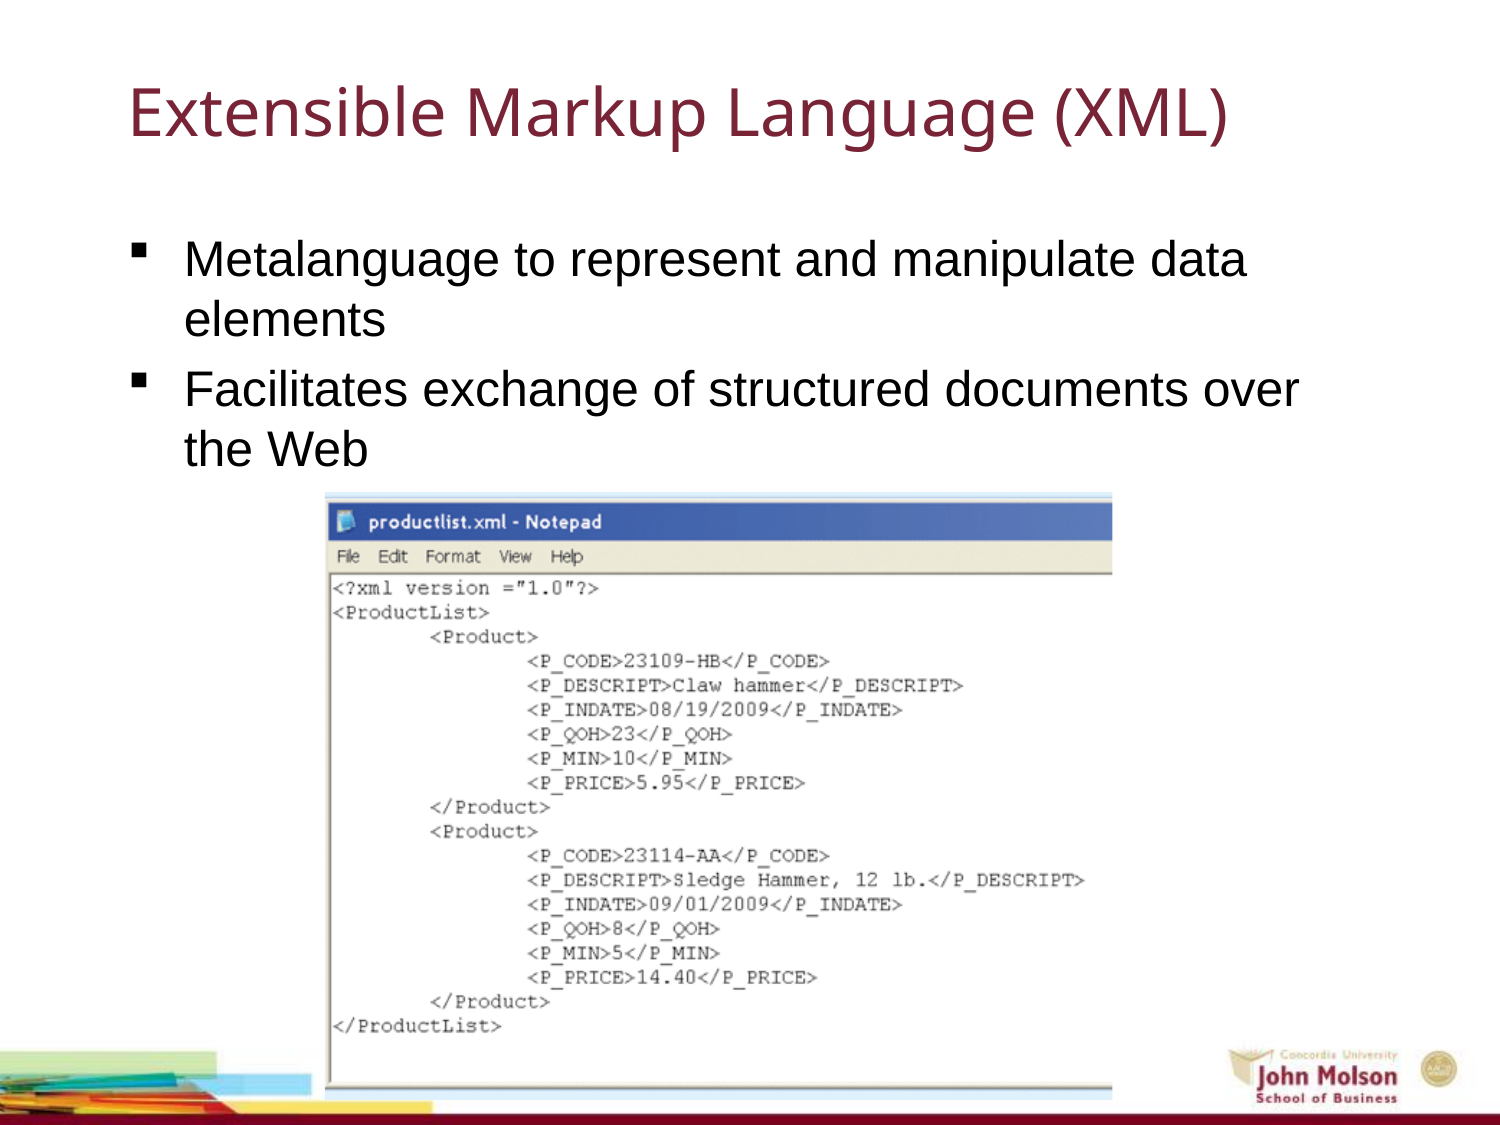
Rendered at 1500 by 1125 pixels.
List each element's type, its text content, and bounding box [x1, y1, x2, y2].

picture [0, 0, 1500, 1125]
title Extensible Markup Language (XML) [112, 62, 1388, 218]
list Metalanguage to represent and manipulate data elements Facilitates exchange of structured documents over the Web [112, 218, 1388, 894]
